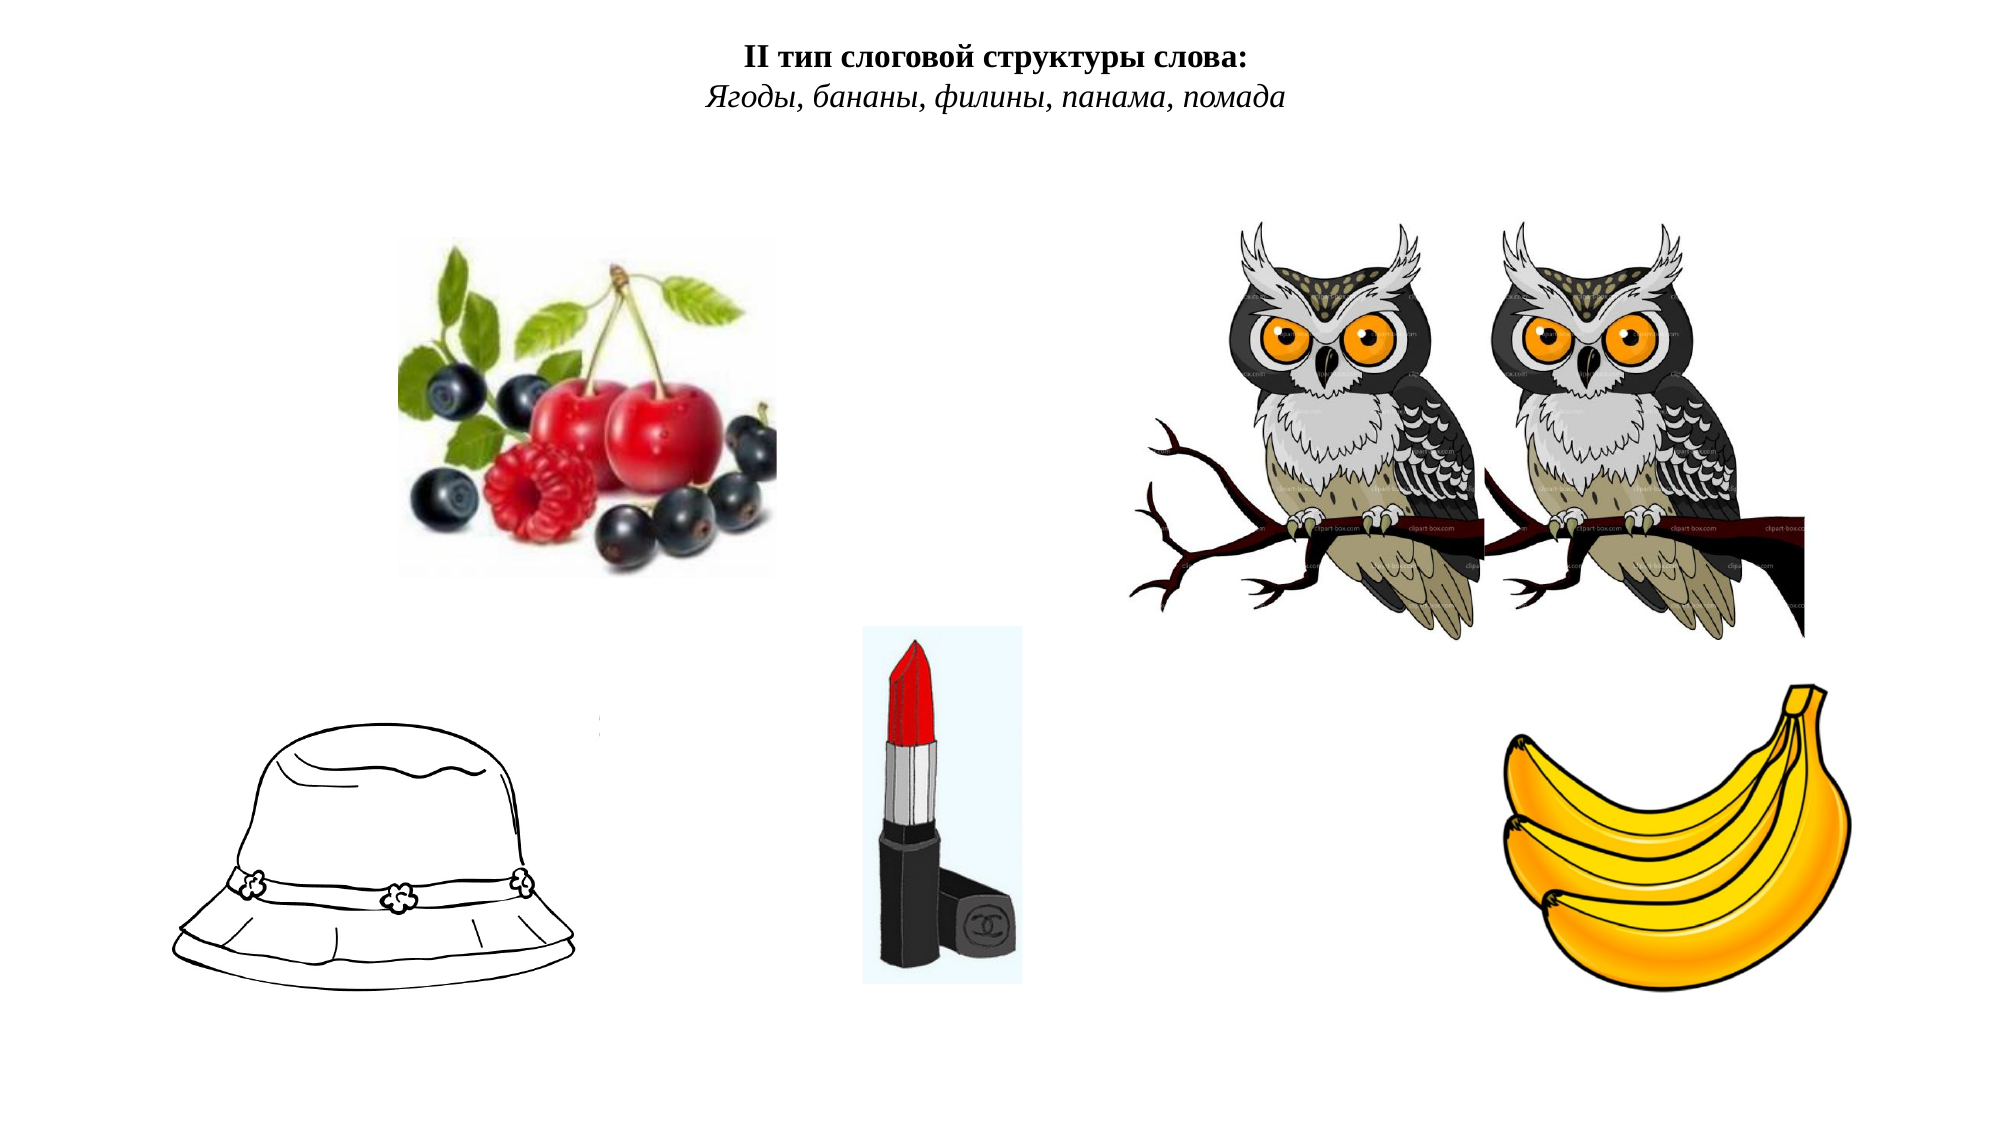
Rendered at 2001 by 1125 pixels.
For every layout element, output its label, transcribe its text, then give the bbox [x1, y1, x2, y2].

picture [862, 626, 1023, 984]
picture [1126, 219, 1816, 643]
text_box II тип слоговой структуры слова: Ягоды, бананы, филины, панама, помада [496, 27, 1497, 122]
picture [398, 237, 777, 578]
picture [1496, 653, 1858, 1015]
picture [140, 653, 606, 1041]
